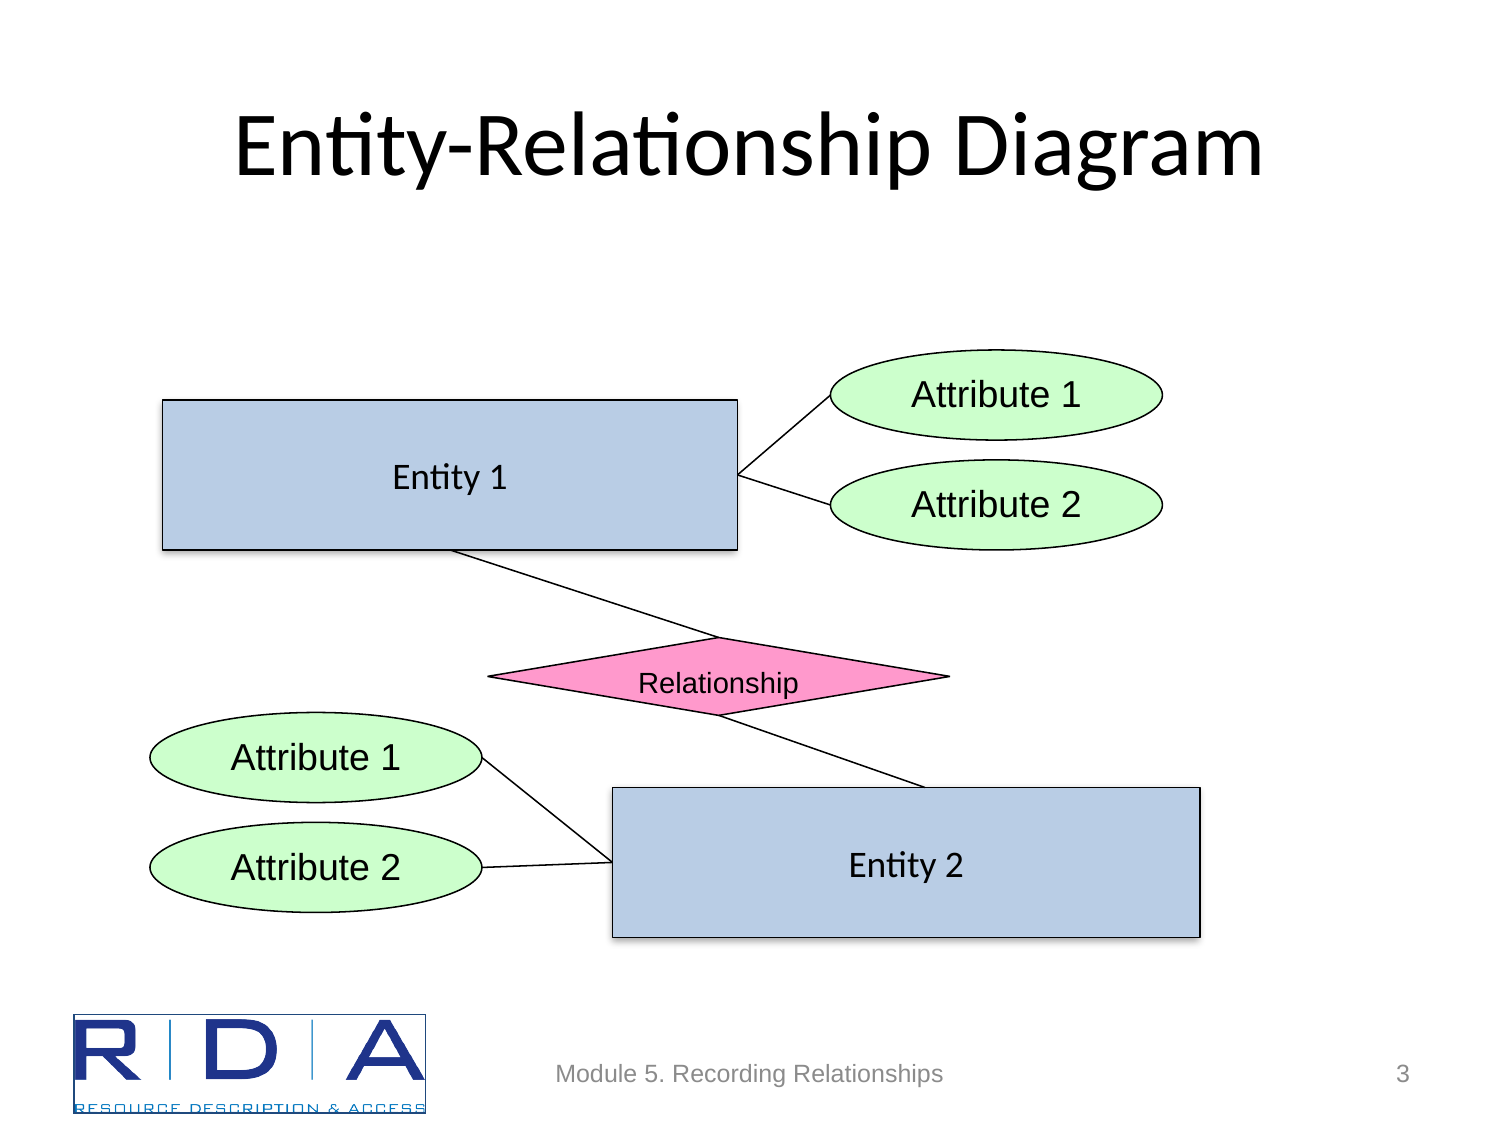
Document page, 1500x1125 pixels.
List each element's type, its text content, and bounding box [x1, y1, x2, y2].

slide_number 3 [1074, 1042, 1425, 1103]
footer Module 5. Recording Relationships [512, 1042, 988, 1103]
text_box Entity 1 [162, 399, 738, 551]
title Entity-Relationship Diagram [75, 45, 1425, 233]
text_box Entity 2 [612, 787, 1201, 938]
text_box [481, 757, 613, 862]
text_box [737, 394, 831, 474]
text_box Relationship [487, 668, 535, 685]
text_box Relationship [632, 637, 950, 715]
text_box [737, 474, 831, 506]
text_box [481, 862, 613, 868]
text_box Attribute 1 [149, 712, 482, 803]
text_box Attribute 2 [149, 822, 480, 913]
picture [75, 1015, 425, 1112]
text_box Attribute 1 [830, 349, 1163, 441]
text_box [718, 715, 926, 788]
text_box Attribute 2 [832, 459, 1163, 550]
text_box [540, 459, 629, 729]
